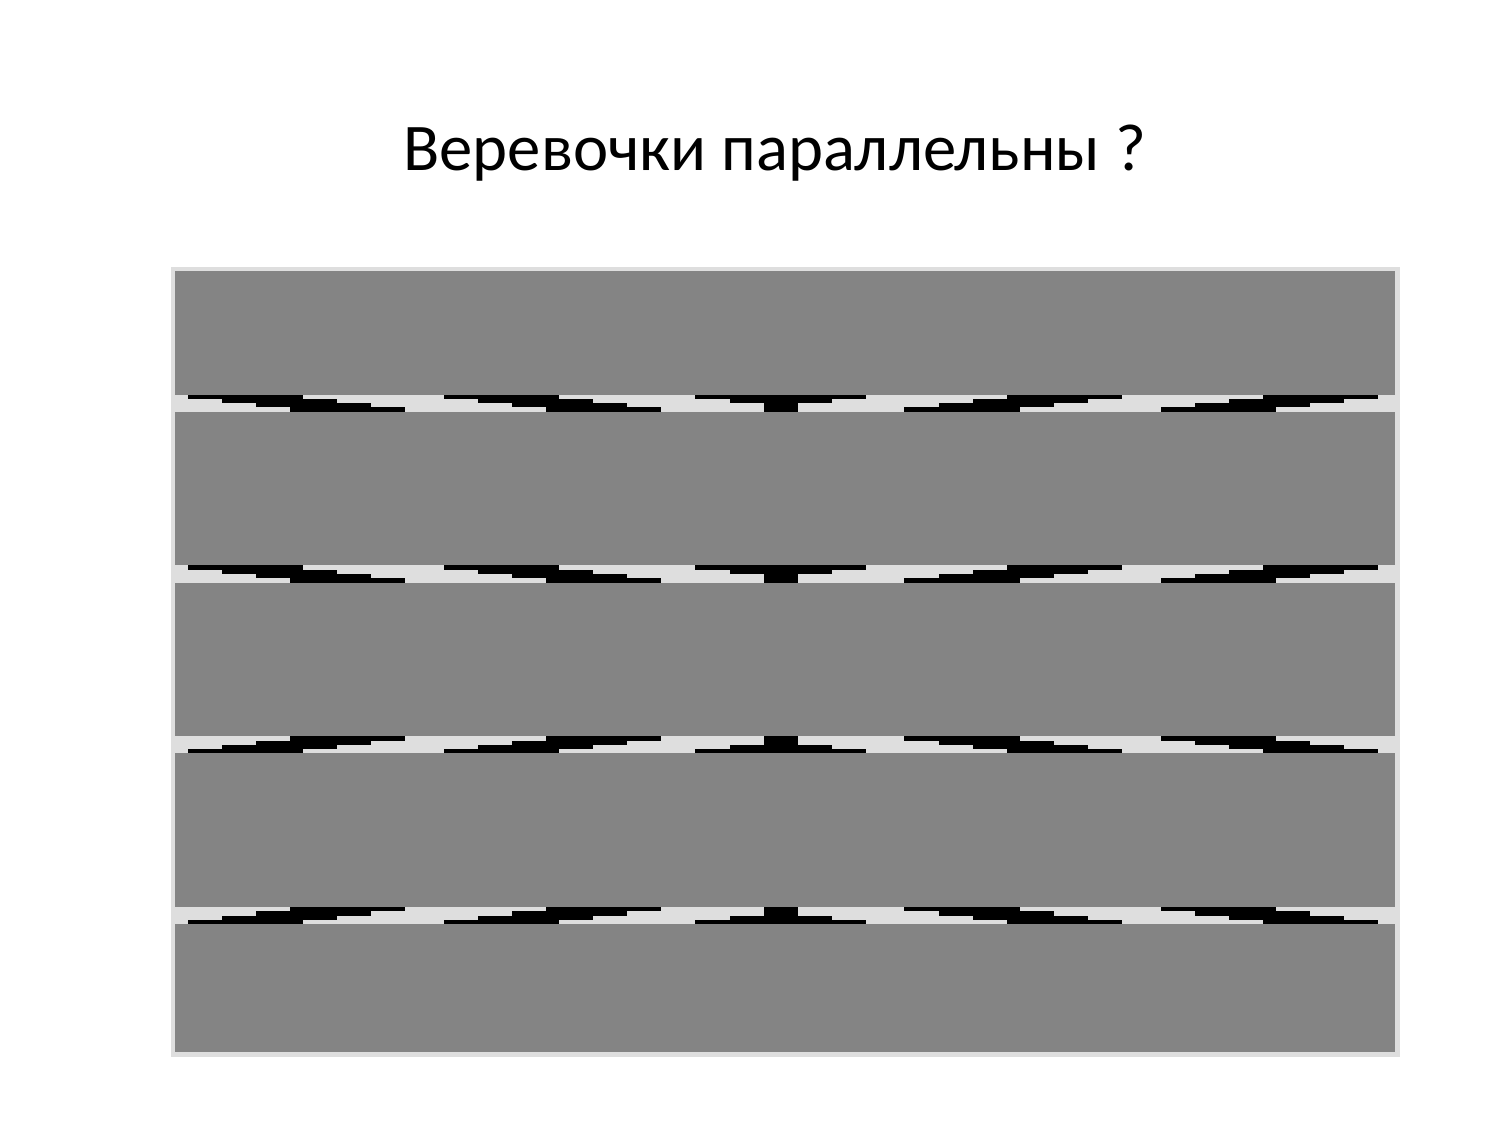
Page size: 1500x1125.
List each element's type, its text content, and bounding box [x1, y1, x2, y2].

picture [170, 266, 1400, 1057]
title Веревочки параллельны ? [100, 90, 1451, 198]
